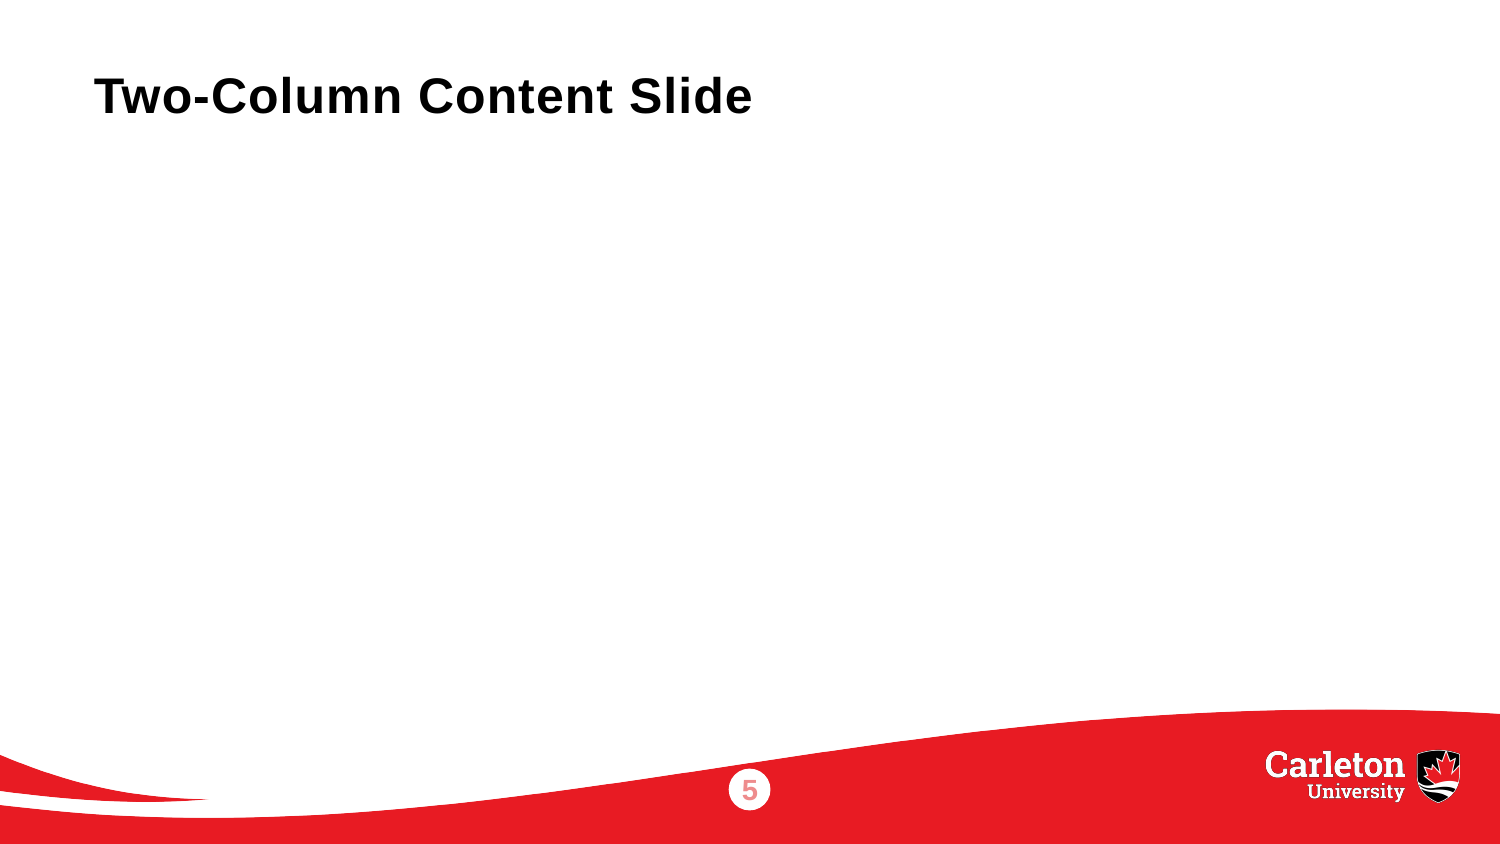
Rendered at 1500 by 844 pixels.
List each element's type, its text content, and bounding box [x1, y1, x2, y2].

slide_number 5 [581, 766, 919, 812]
picture [0, 0, 1500, 844]
title Two-Column Content Slide [93, 70, 1407, 180]
